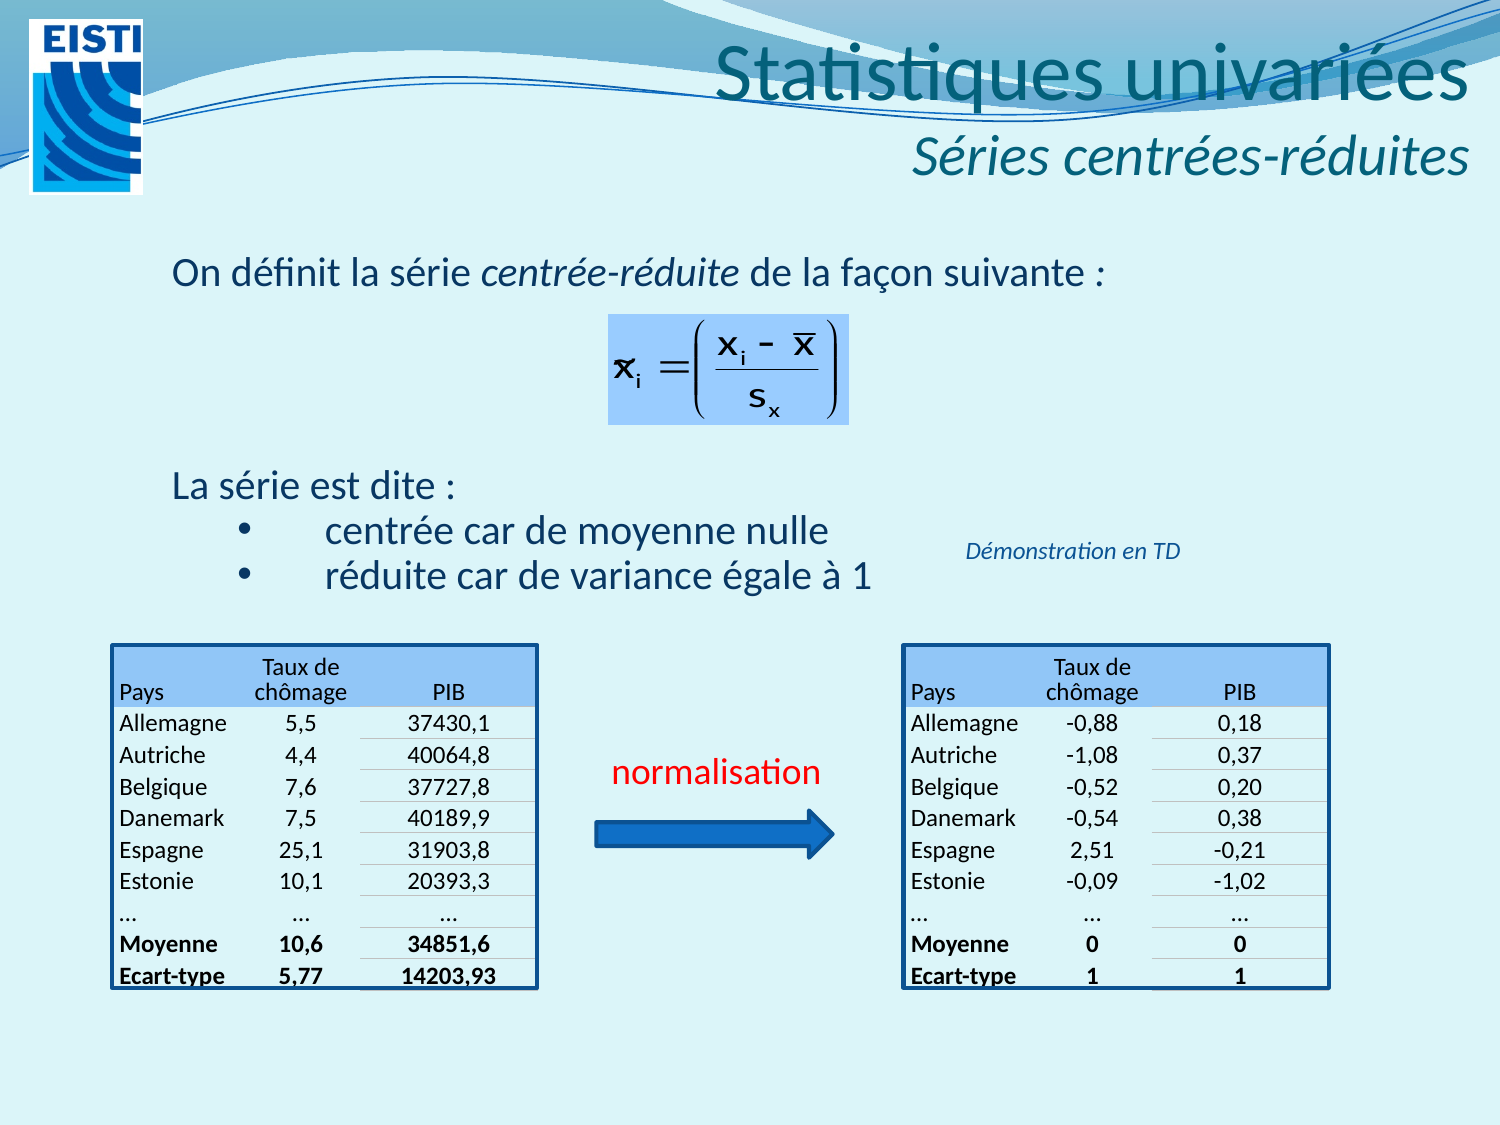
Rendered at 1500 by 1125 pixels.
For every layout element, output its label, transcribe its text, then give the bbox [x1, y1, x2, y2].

text_box Démonstration en TD [950, 527, 1235, 572]
text_box [110, 643, 539, 990]
text_box [901, 643, 1331, 990]
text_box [607, 314, 849, 425]
title Statistiques univariées Séries centrées-réduites [229, 0, 1471, 188]
text_box [594, 808, 835, 860]
text_box La série est dite : centrée car de moyenne nulle réduite car de variance égale à 1 [147, 456, 1477, 651]
picture [29, 19, 143, 195]
text_box On définit la série centrée-réduite de la façon suivante : [147, 243, 1477, 304]
text_box normalisation [596, 739, 845, 800]
